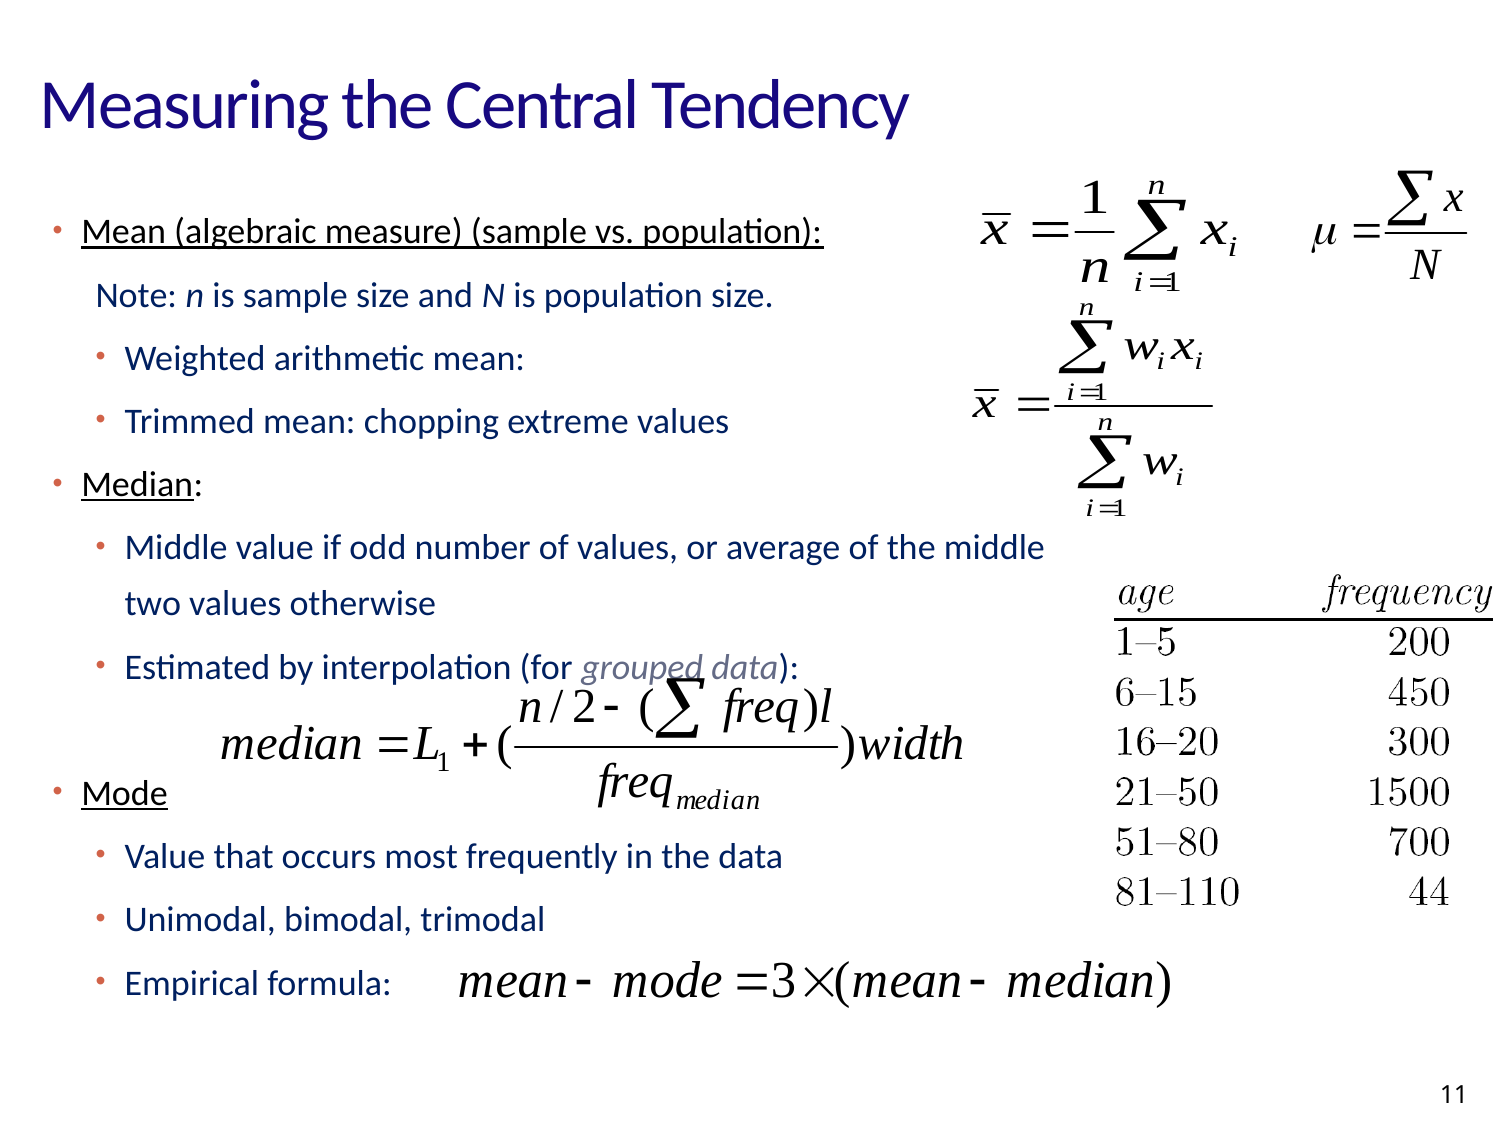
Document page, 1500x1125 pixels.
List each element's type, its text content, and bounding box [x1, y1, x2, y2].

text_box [962, 287, 1226, 526]
picture [1112, 574, 1493, 916]
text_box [212, 669, 976, 821]
list Mean (algebraic measure) (sample vs. population): Note: n is sample size and N is population size. Weighted arithmetic mean: Trimmed mean: chopping extreme values Median: Middle value if odd number of values, or average of the middle two values otherwise Estimated by interpolation (for grouped data): Mode Value that occurs most frequently in the data Unimodal, bimodal, trimodal Empirical formula: [37, 187, 1100, 1013]
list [1302, 162, 1478, 290]
slide_number 11 [1425, 1071, 1500, 1125]
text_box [968, 162, 1257, 302]
title Measuring the Central Tendency [24, 50, 1463, 150]
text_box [449, 949, 1181, 1020]
